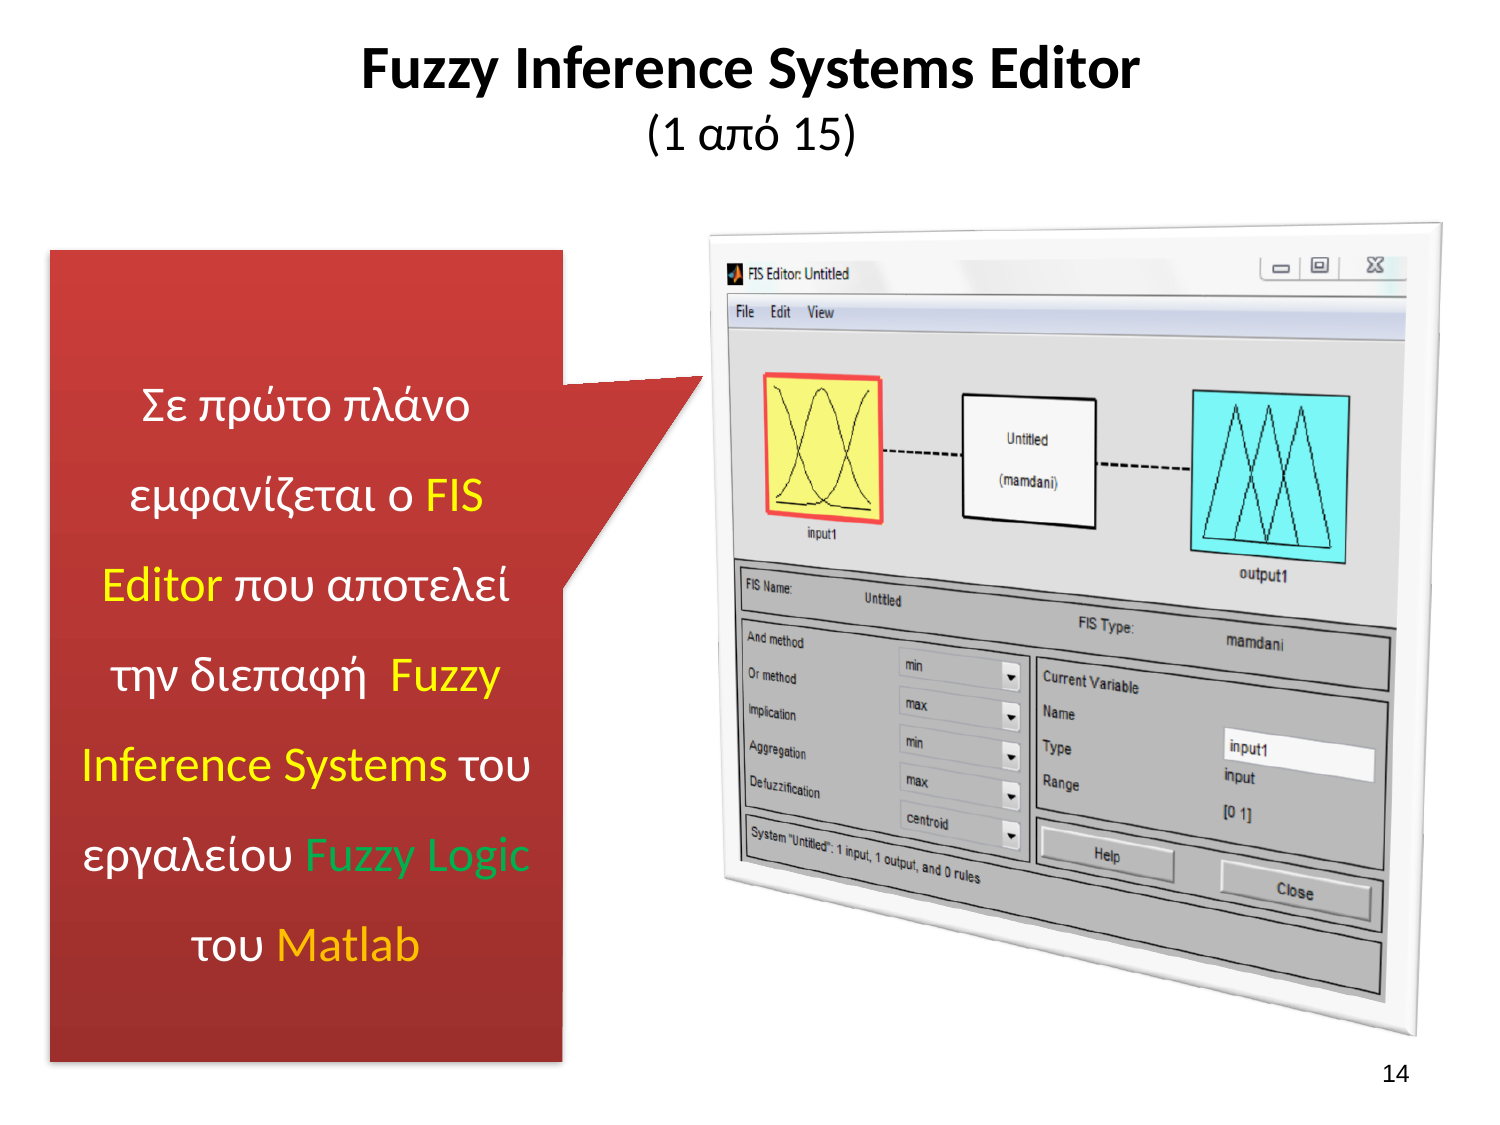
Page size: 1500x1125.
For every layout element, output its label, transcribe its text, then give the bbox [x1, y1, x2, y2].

slide_number 13 [1074, 1052, 1425, 1103]
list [702, 215, 1447, 1043]
text_box Σε πρώτο πλάνο εμφανίζεται ο FIS Editor που αποτελεί την διεπαφή Fuzzy Inference Systems του εργαλείου Fuzzy Logic του Matlab [49, 249, 697, 1063]
title Fuzzy Inference Systems Editor (1 από 15) [76, 19, 1427, 169]
